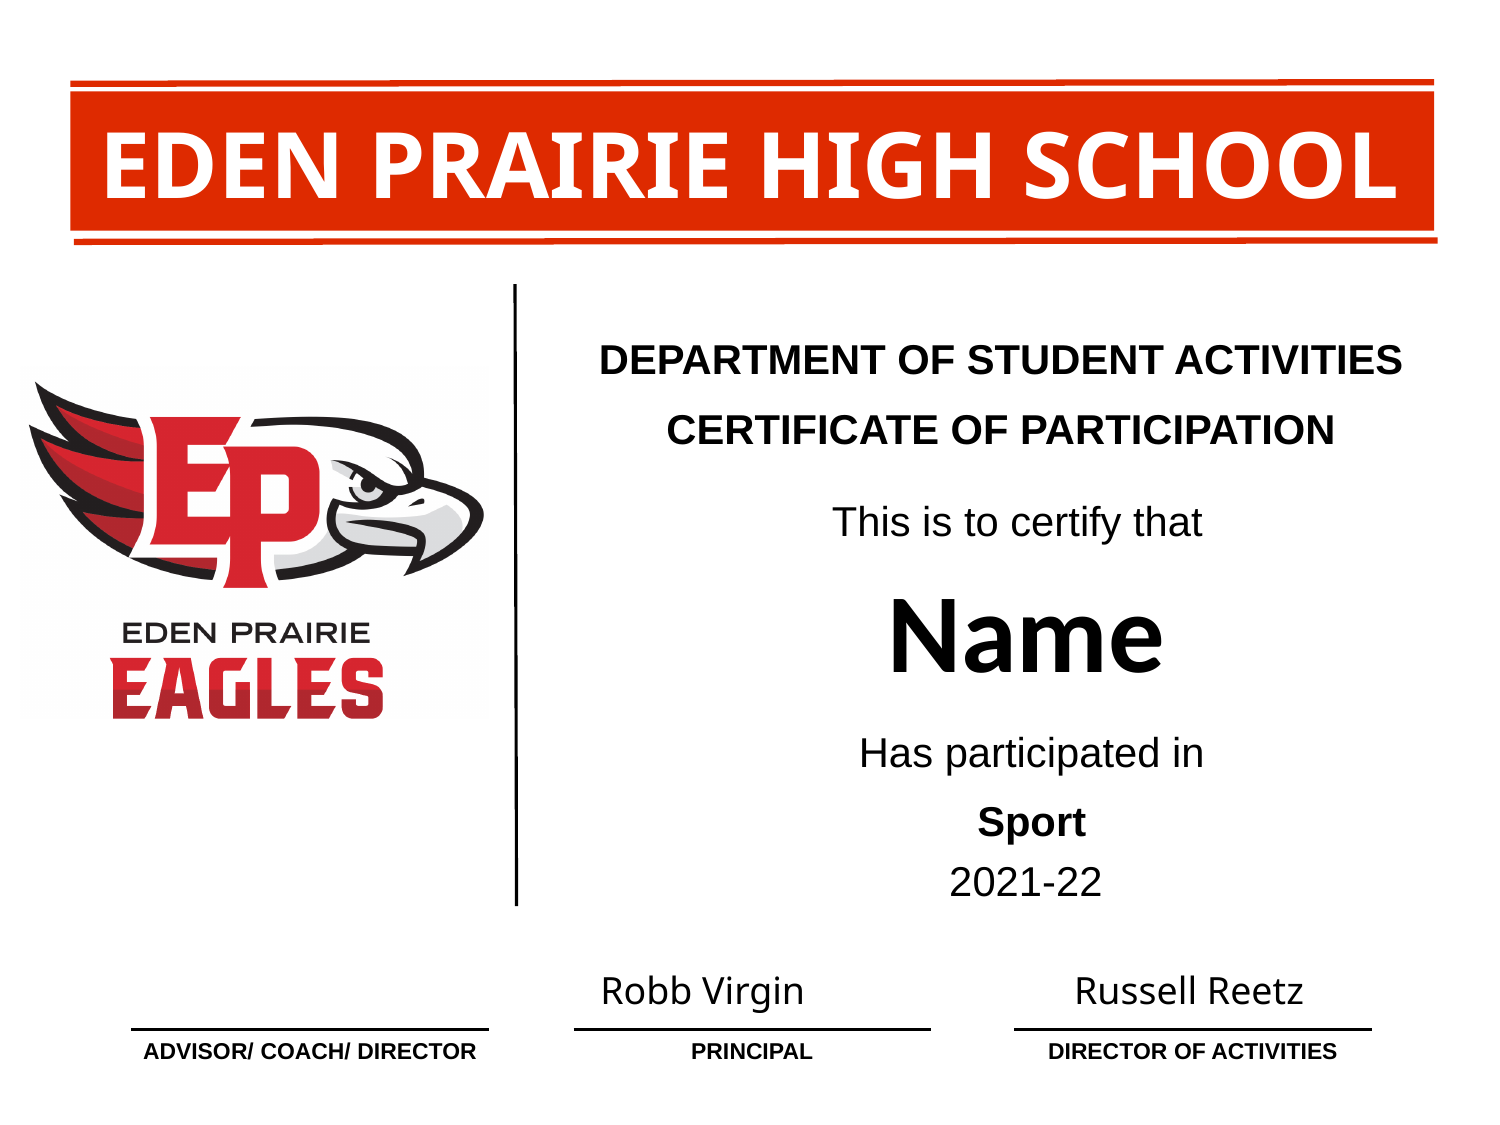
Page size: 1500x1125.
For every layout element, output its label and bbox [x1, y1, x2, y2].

text_box [20, 82, 1438, 1073]
